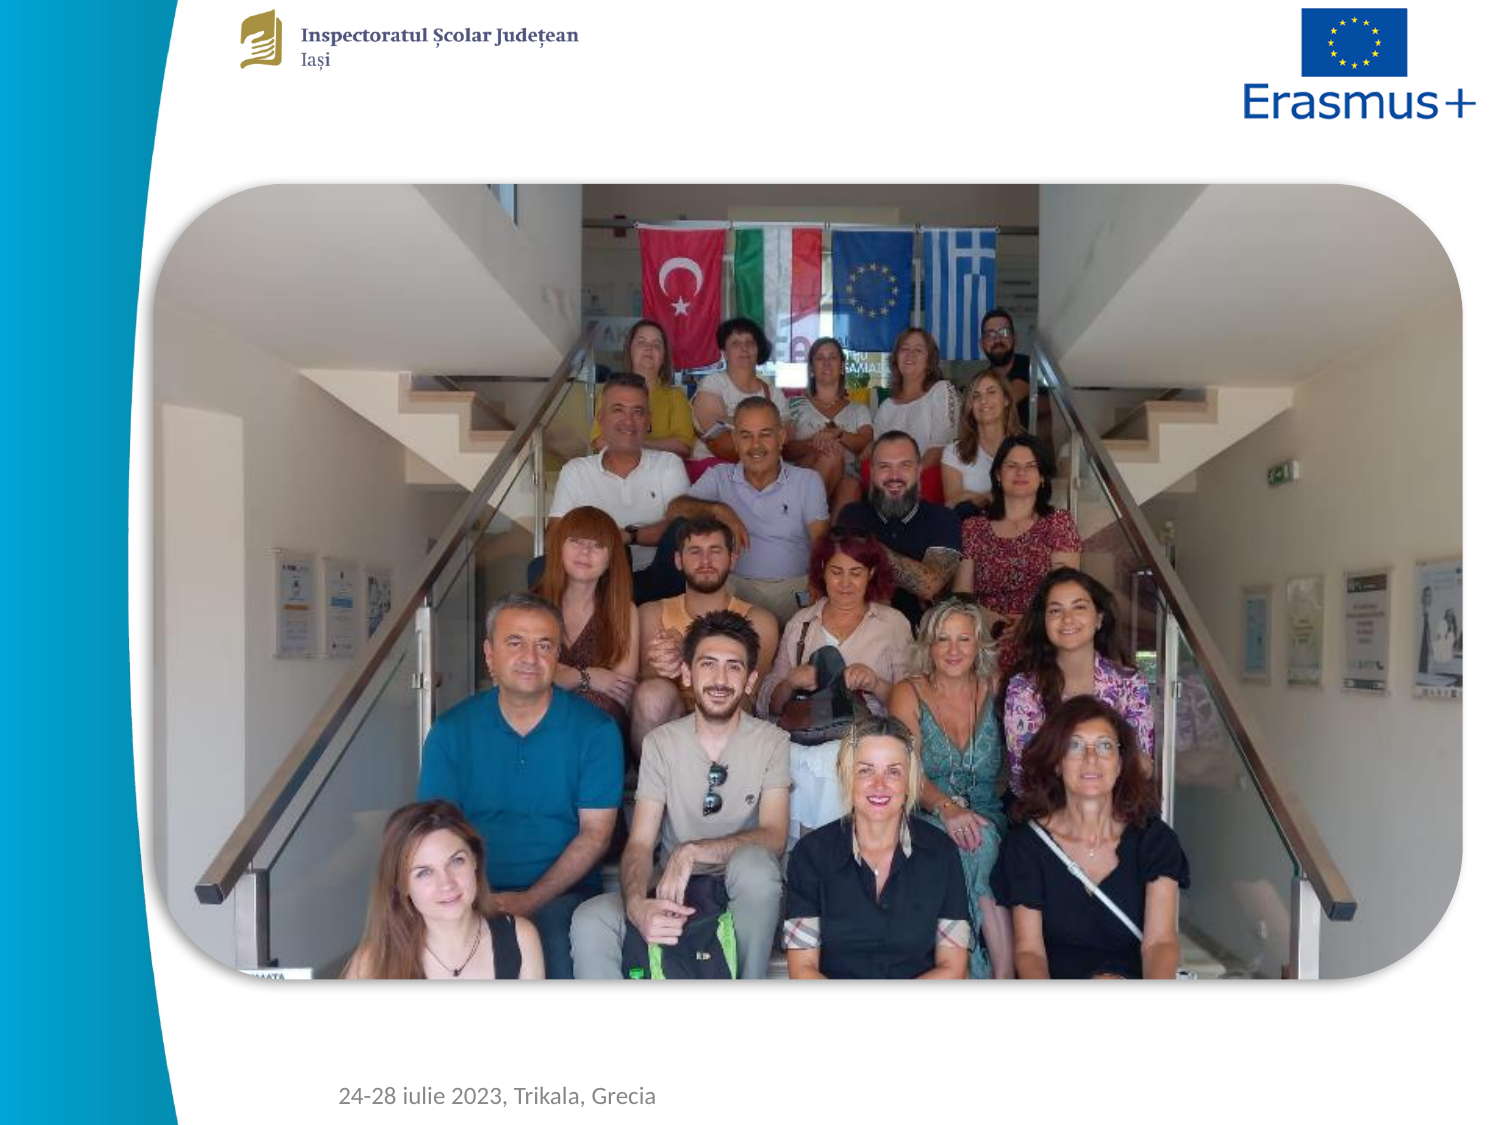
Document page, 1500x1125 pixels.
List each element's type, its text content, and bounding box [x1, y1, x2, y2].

picture [1212, 0, 1500, 131]
picture [128, 0, 1463, 1125]
footer 24-28 iulie 2023, Trikala, Grecia [215, 1065, 924, 1125]
picture [240, 9, 579, 75]
